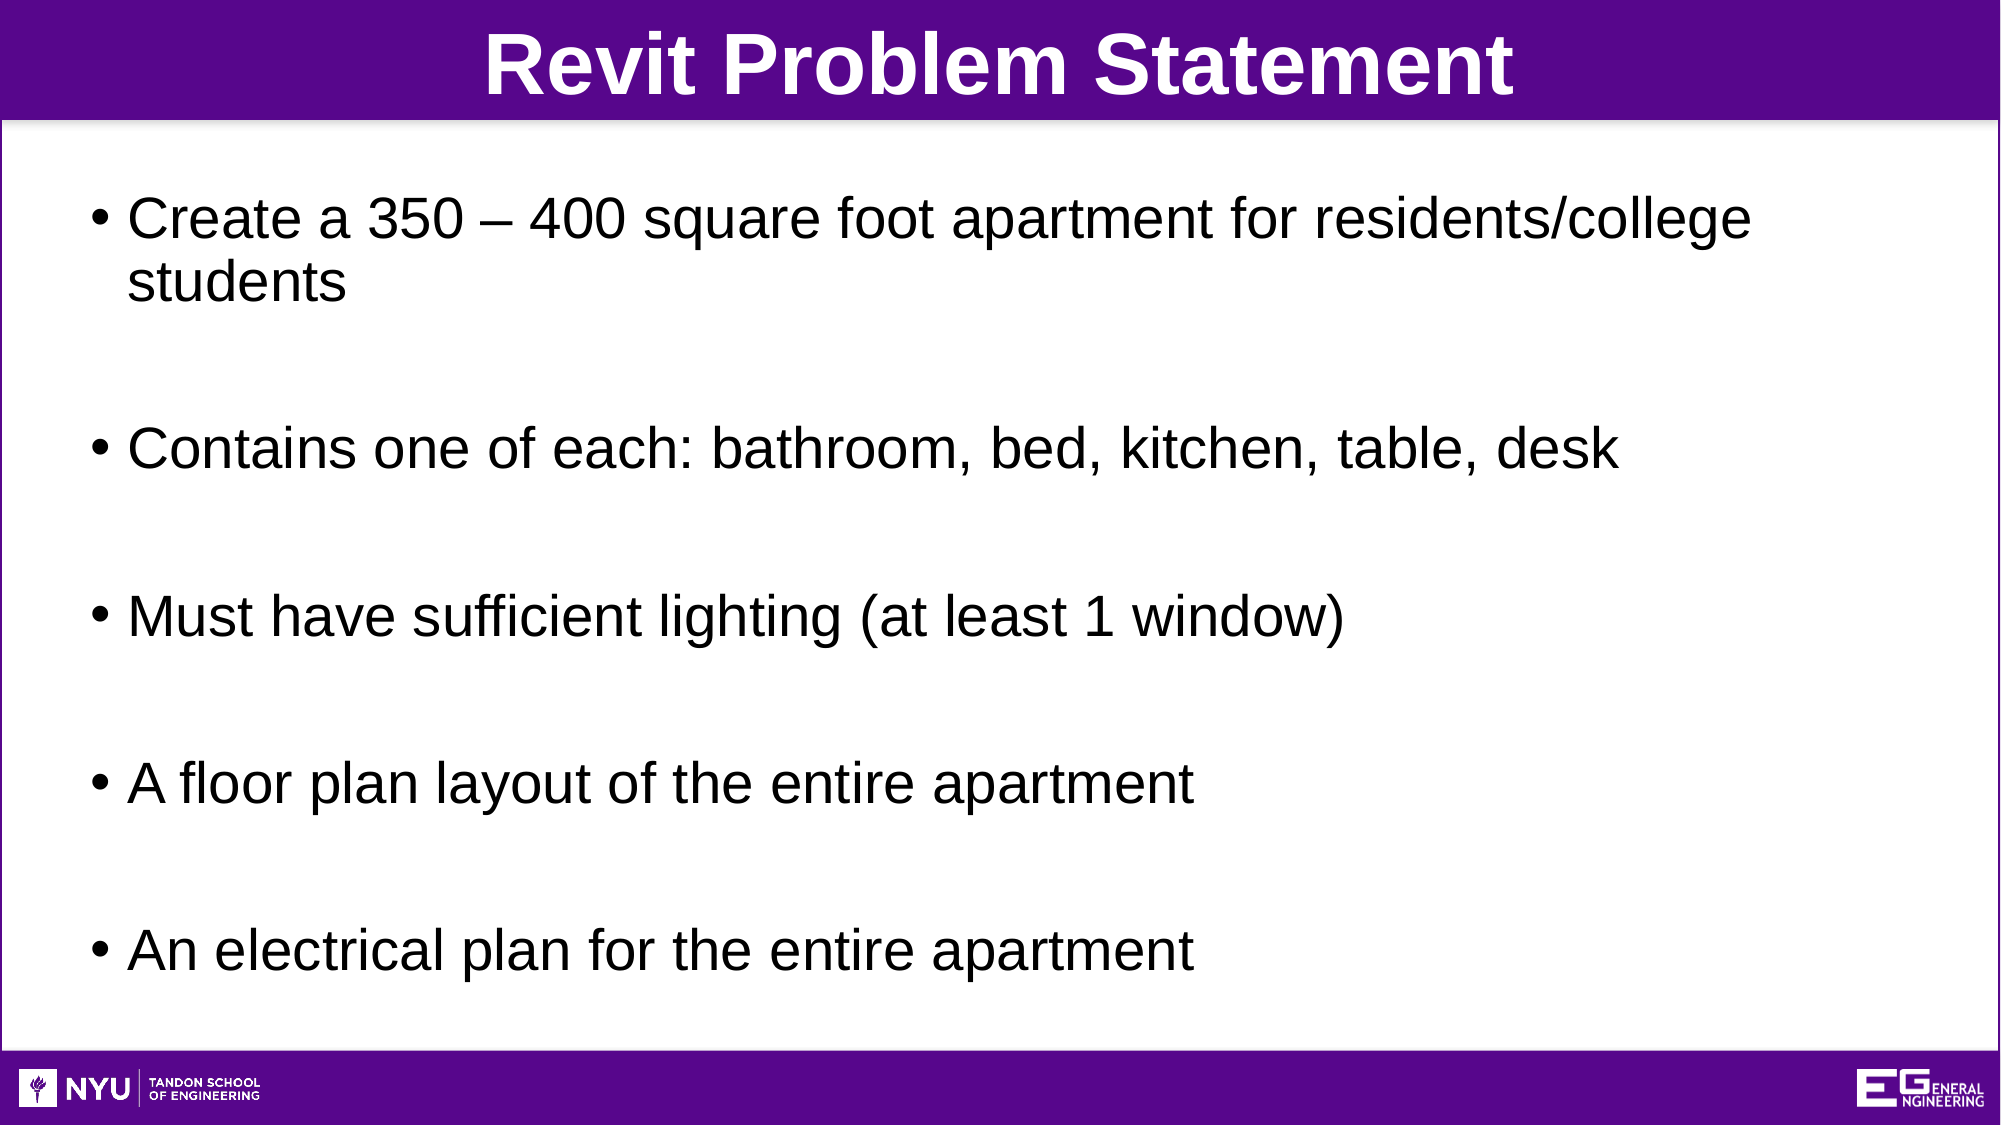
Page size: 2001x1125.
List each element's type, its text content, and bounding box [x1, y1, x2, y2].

picture [1856, 1069, 1984, 1107]
list Create a 350 – 400 square foot apartment for residents/college students Contains one of each: bathroom, bed, kitchen, table, desk Must have sufficient lighting (at least 1 window) A floor plan layout of the entire apartment An electrical plan for the entire apartment [0, 145, 2000, 1026]
list Revit Problem Statement [0, 0, 2000, 120]
picture [19, 1069, 260, 1107]
